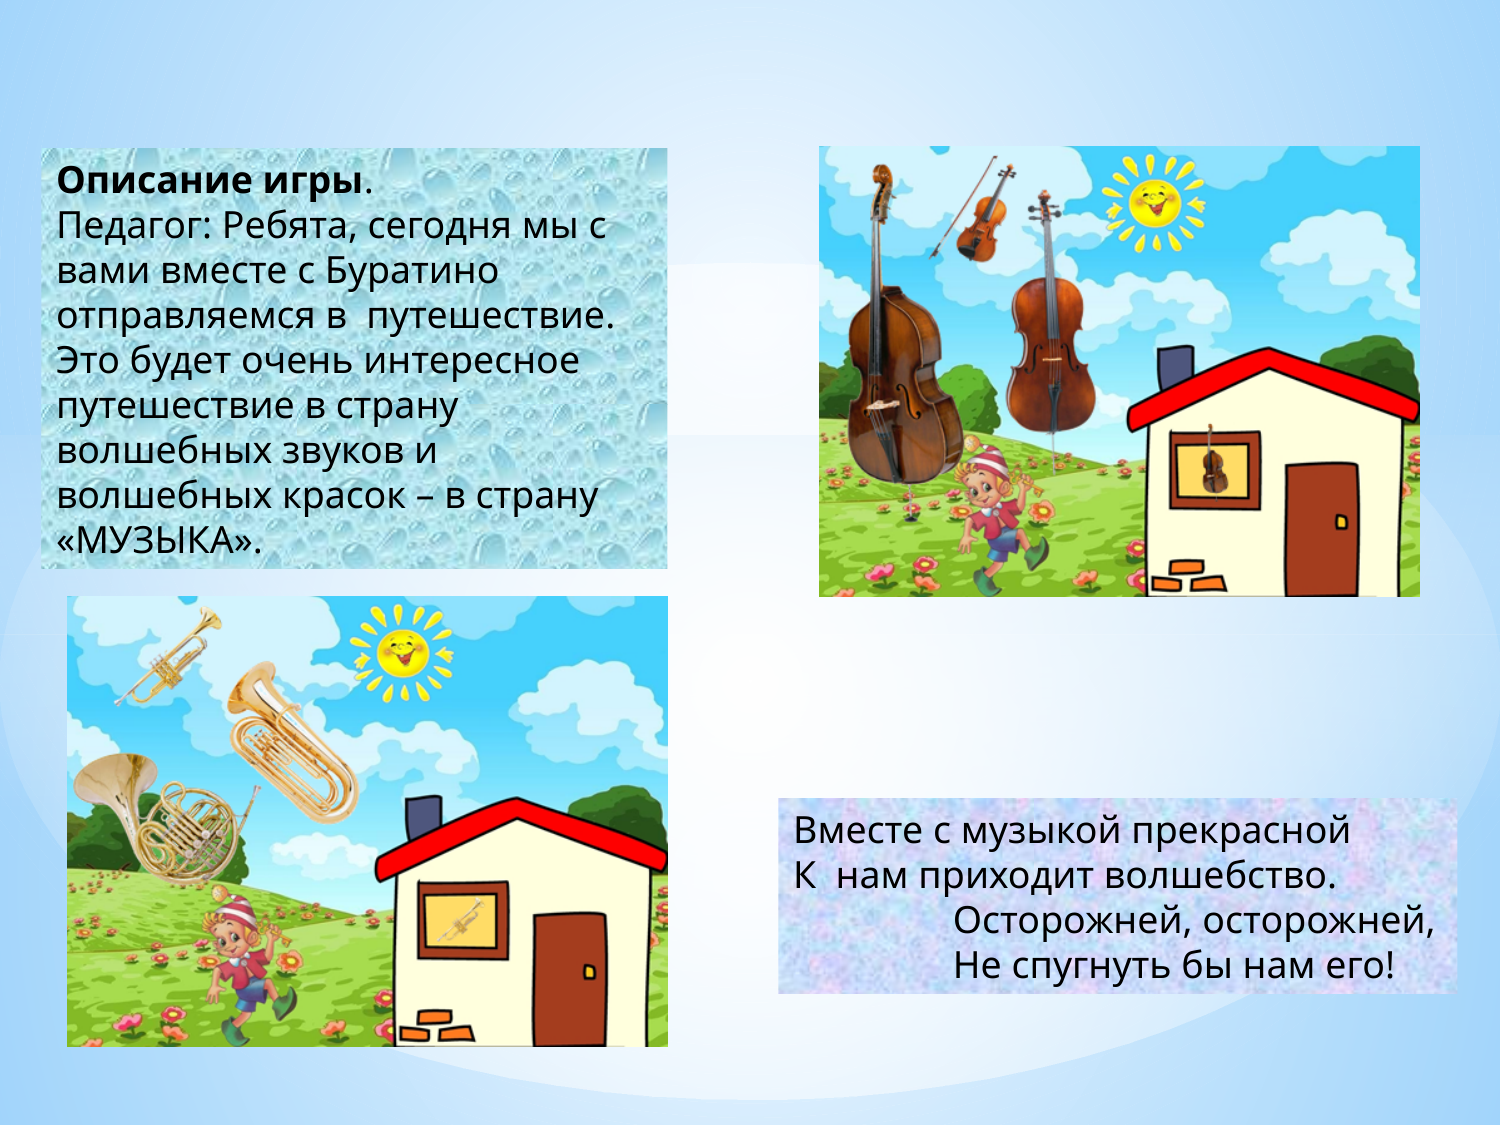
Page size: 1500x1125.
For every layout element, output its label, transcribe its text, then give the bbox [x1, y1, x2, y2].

picture [818, 146, 1420, 597]
text_box Вместе с музыкой прекрасной К нам приходит волшебство. Осторожней, осторожней, Не спугнуть бы нам его! [778, 798, 1458, 994]
text_box Описание игры. Педагог: Ребята, сегодня мы с вами вместе с Буратино отправляемся в путешествие. Это будет очень интересное путешествие в страну волшебных звуков и волшебных красок – в страну «МУЗЫКА». [41, 148, 668, 569]
picture [66, 596, 668, 1047]
